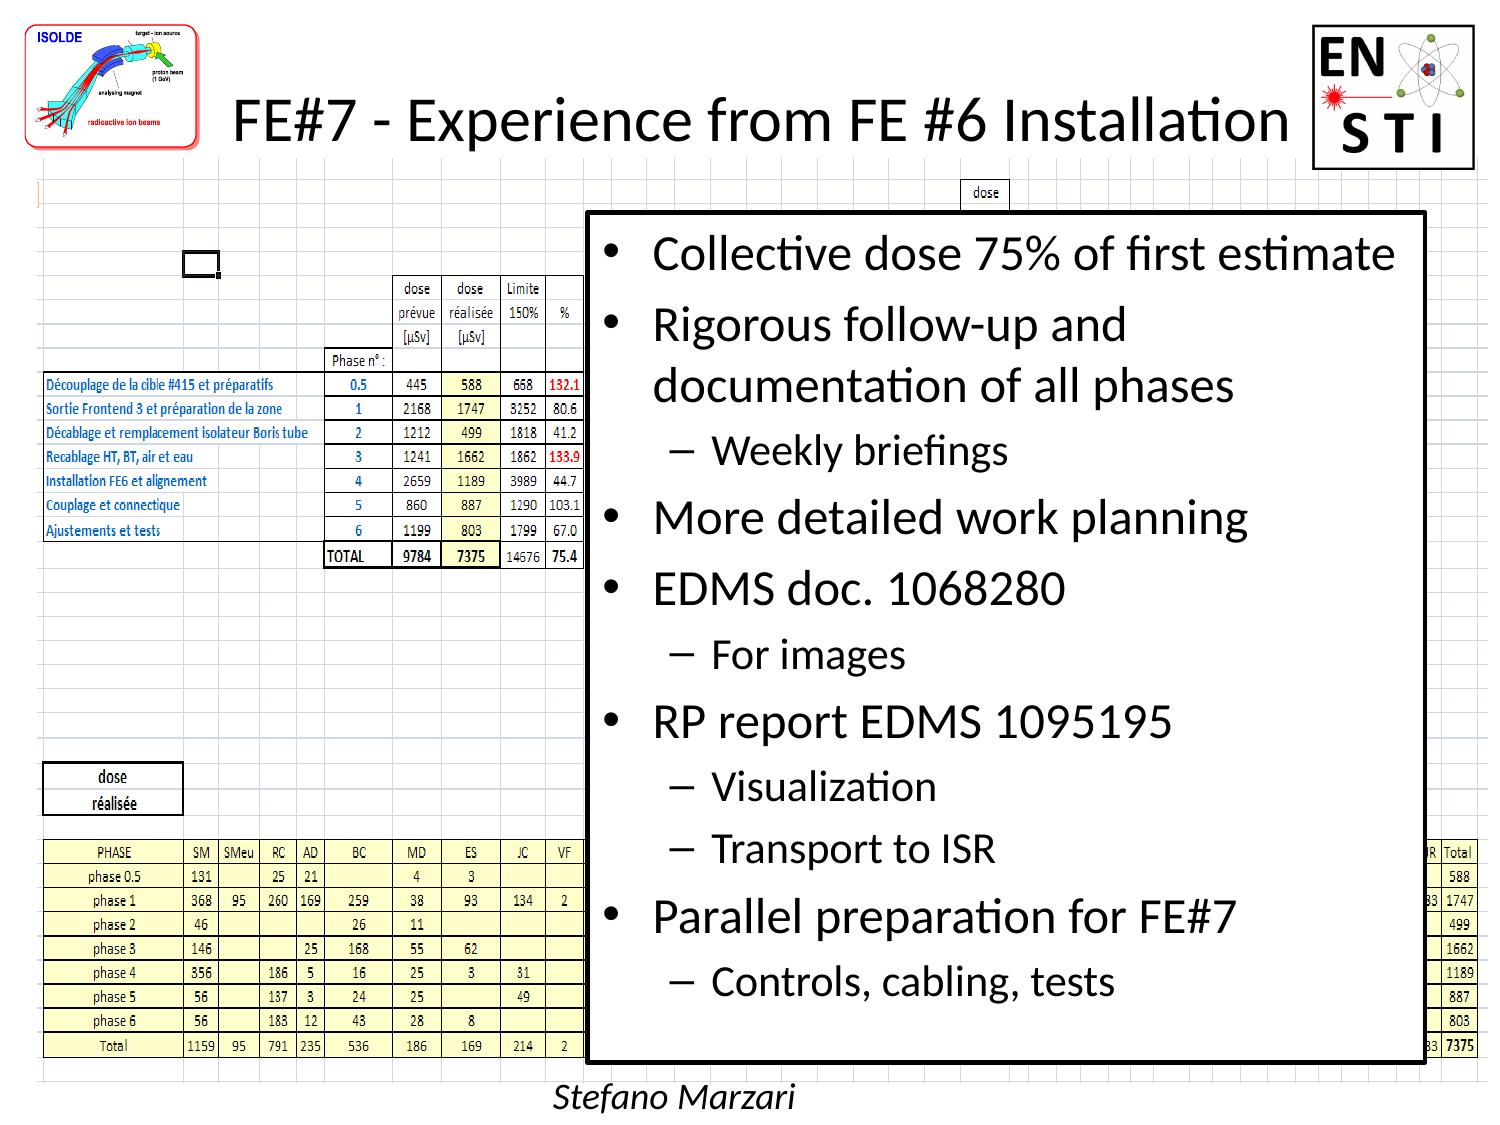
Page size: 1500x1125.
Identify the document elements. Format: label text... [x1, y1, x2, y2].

title FE#7 - Experience from FE #6 Installation [212, 45, 1307, 158]
text_box Stefano Marzari [538, 1093, 811, 1125]
picture [24, 24, 201, 151]
picture [37, 24, 1488, 1085]
